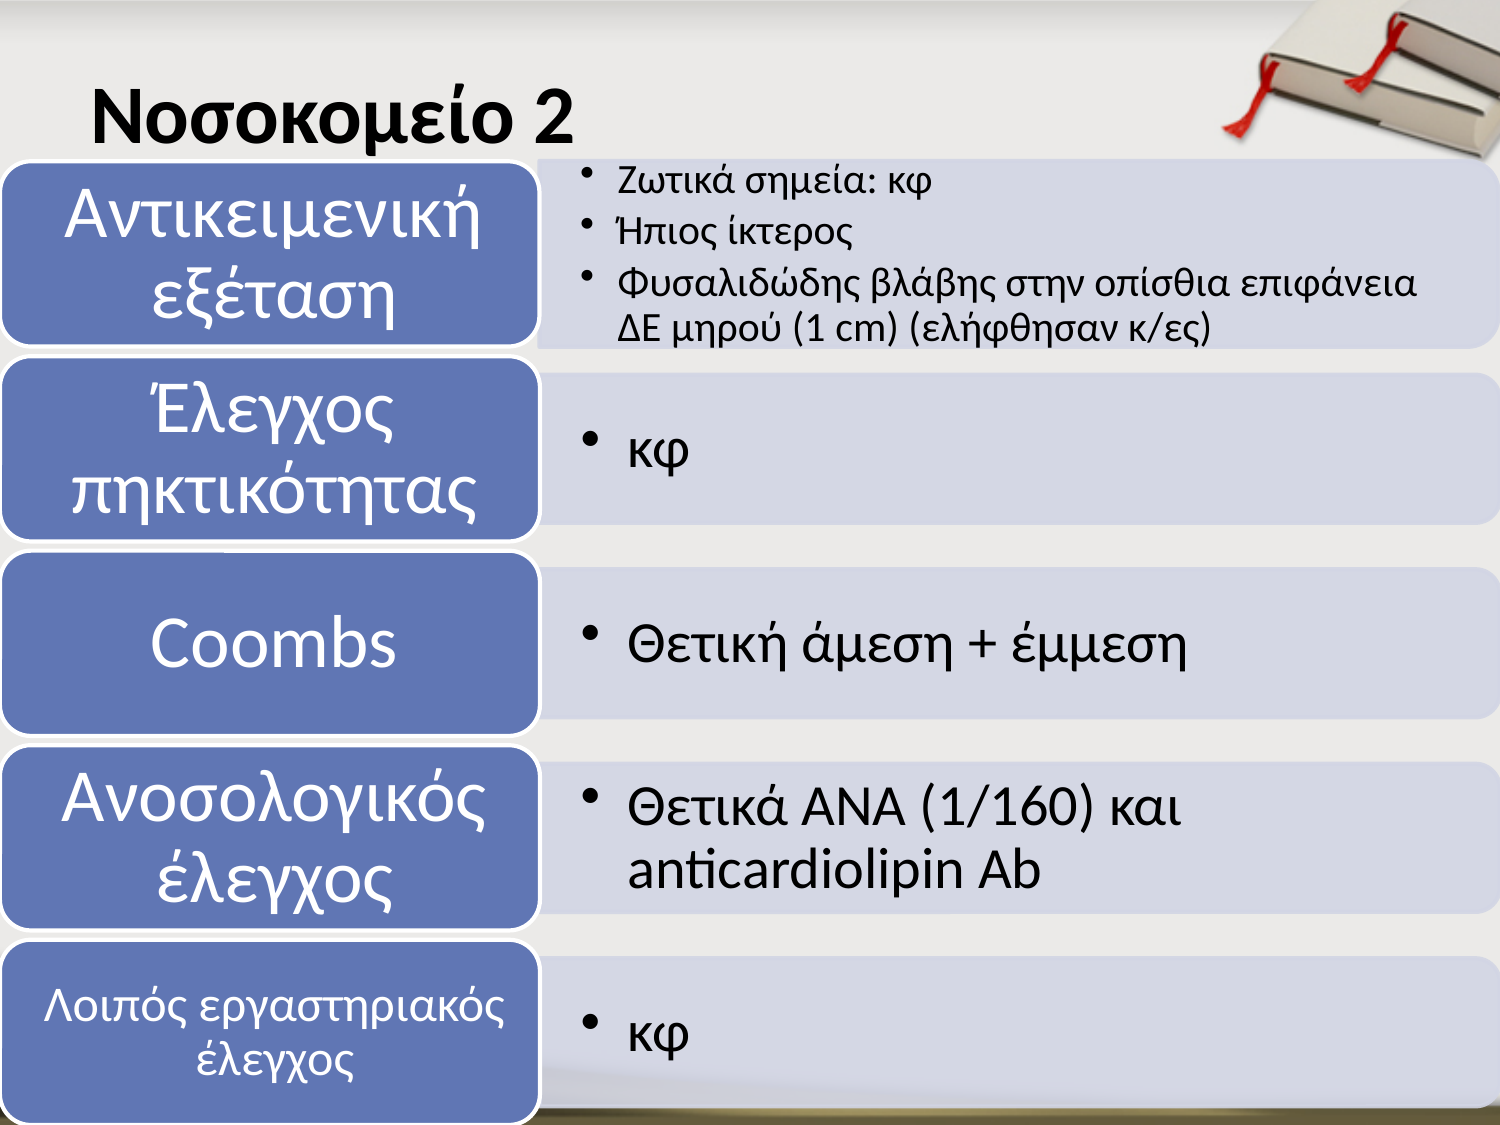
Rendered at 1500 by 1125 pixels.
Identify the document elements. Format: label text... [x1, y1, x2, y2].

picture [0, 0, 1500, 160]
title Νοσοκομείο 2 [75, 45, 1425, 159]
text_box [0, 160, 1500, 1125]
